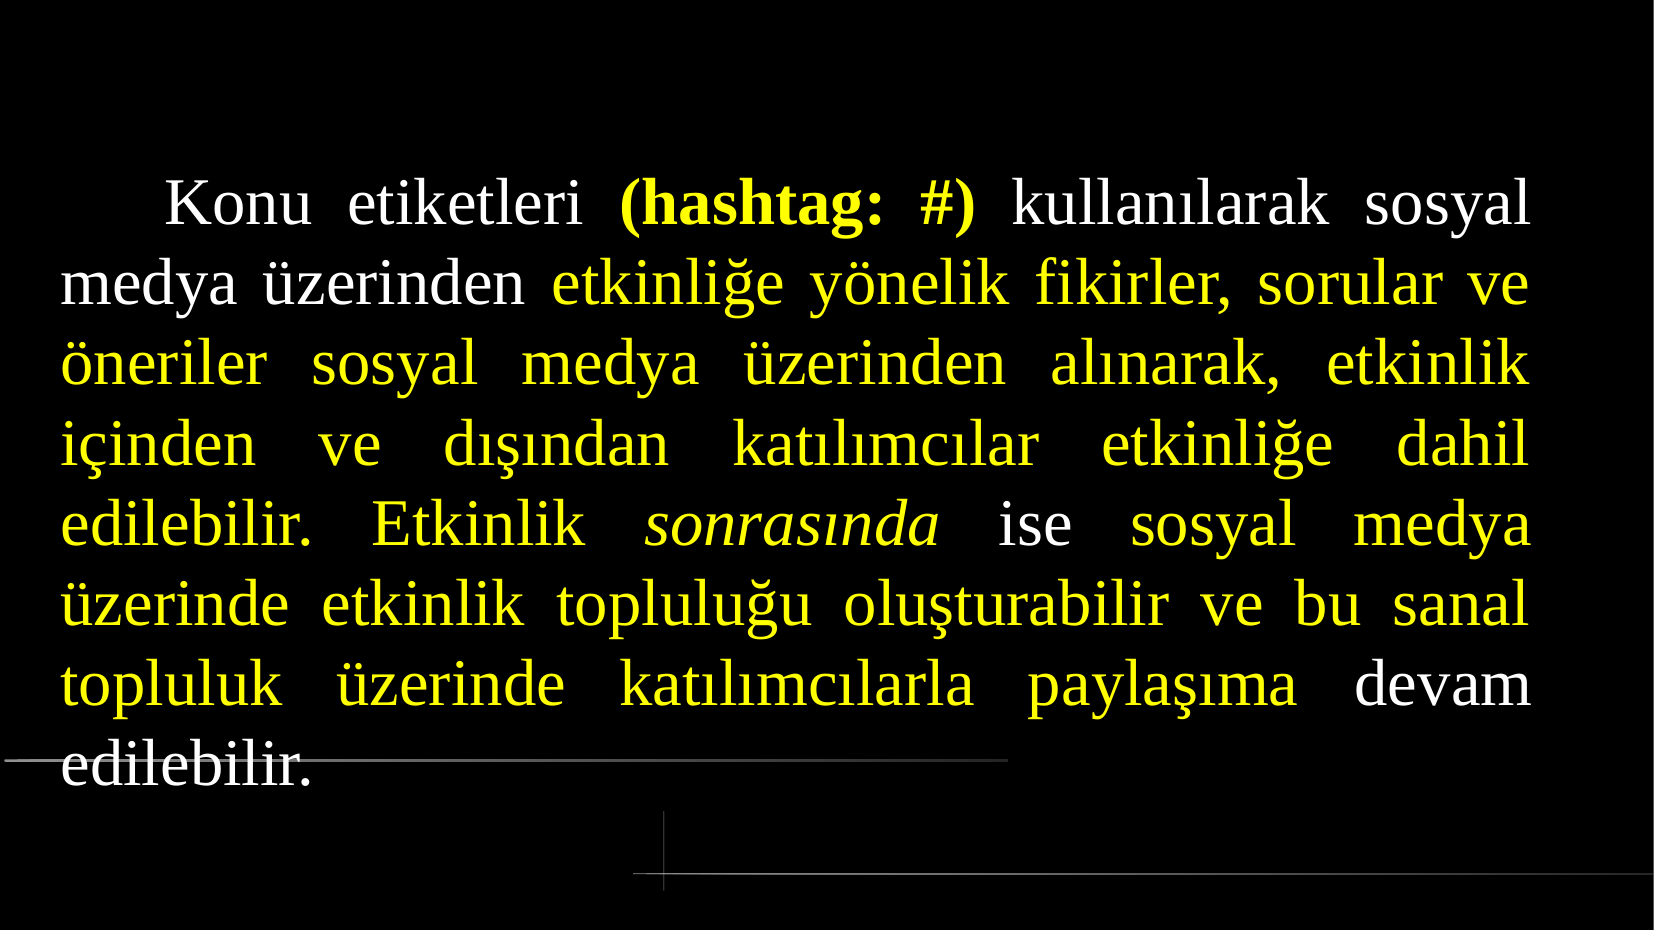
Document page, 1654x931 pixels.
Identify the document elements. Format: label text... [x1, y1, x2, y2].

list Konu etiketleri (hashtag: #) kullanılarak sosyal medya üzerinden etkinliğe yönelik fikirler, sorular ve öneriler sosyal medya üzerinden alınarak, etkinlik içinden ve dışından katılımcılar etkinliğe dahil edilebilir. Etkinlik sonrasında ise sosyal medya üzerinde etkinlik topluluğu oluşturabilir ve bu sanal topluluk üzerinde katılımcılarla paylaşıma devam edilebilir. [60, 48, 1533, 866]
